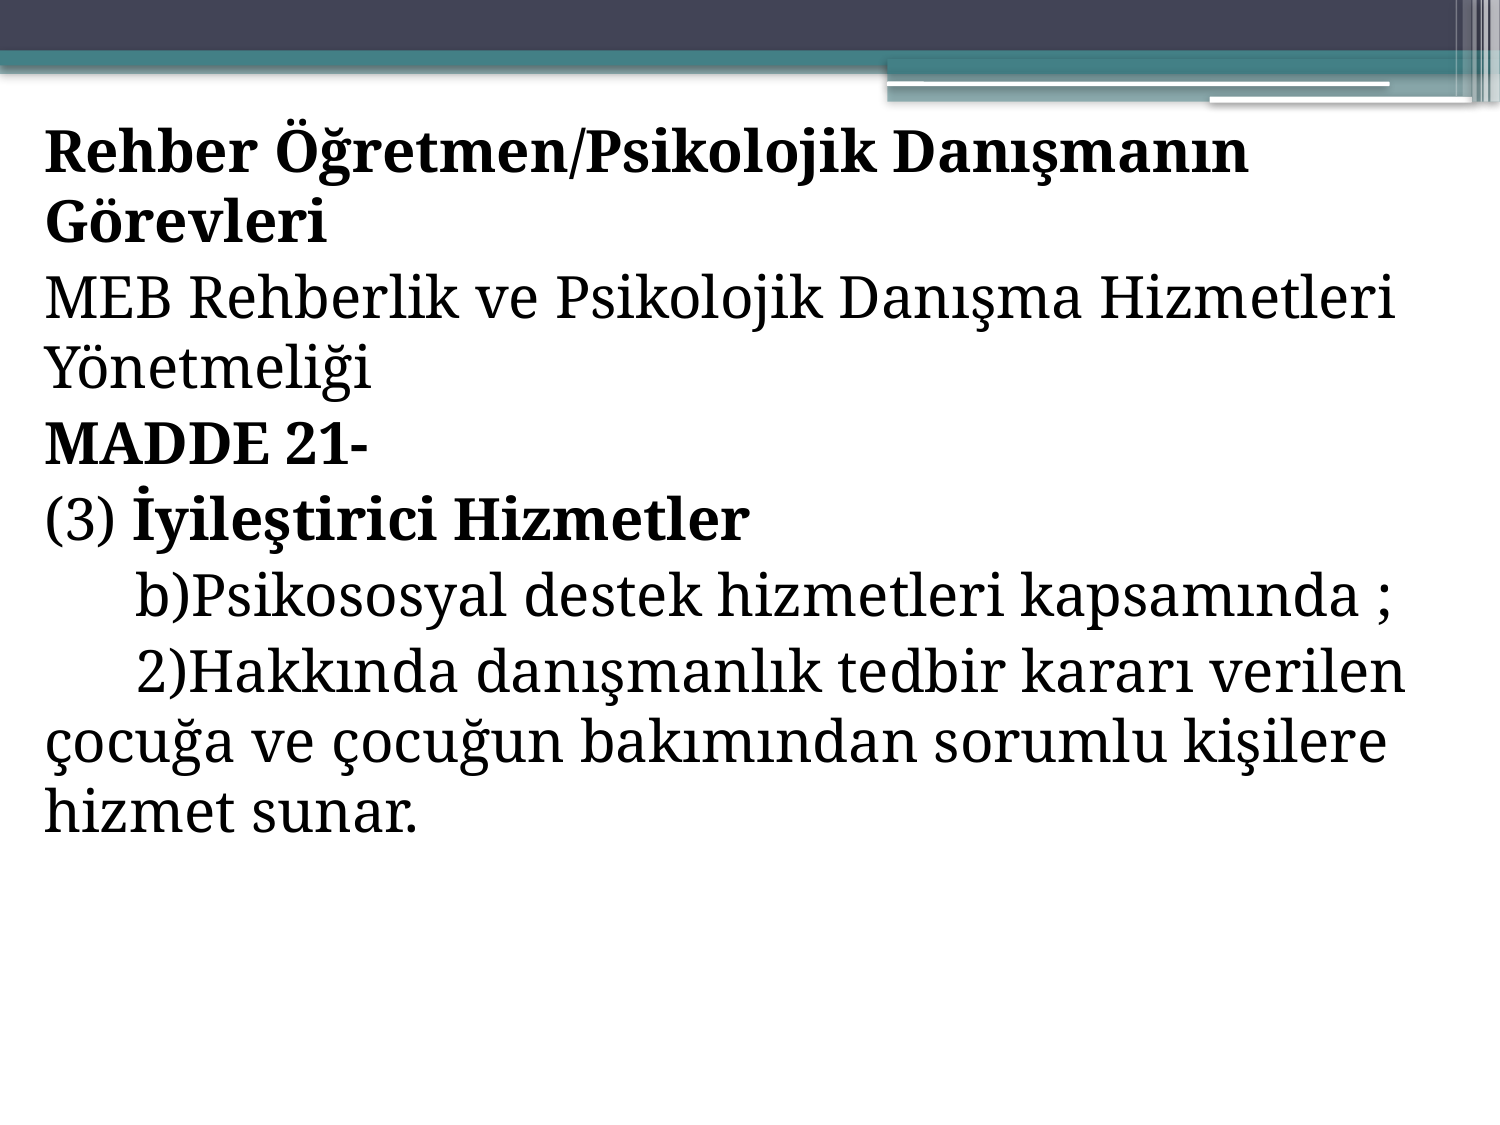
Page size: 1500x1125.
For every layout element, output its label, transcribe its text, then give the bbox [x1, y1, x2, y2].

list Rehber Öğretmen/Psikolojik Danışmanın Görevleri MEB Rehberlik ve Psikolojik Danışma Hizmetleri Yönetmeliği MADDE 21- (3) İyileştirici Hizmetler b)Psikososyal destek hizmetleri kapsamında ; 2)Hakkında danışmanlık tedbir kararı verilen çocuğa ve çocuğun bakımından sorumlu kişilere hizmet sunar. [29, 30, 1471, 1083]
